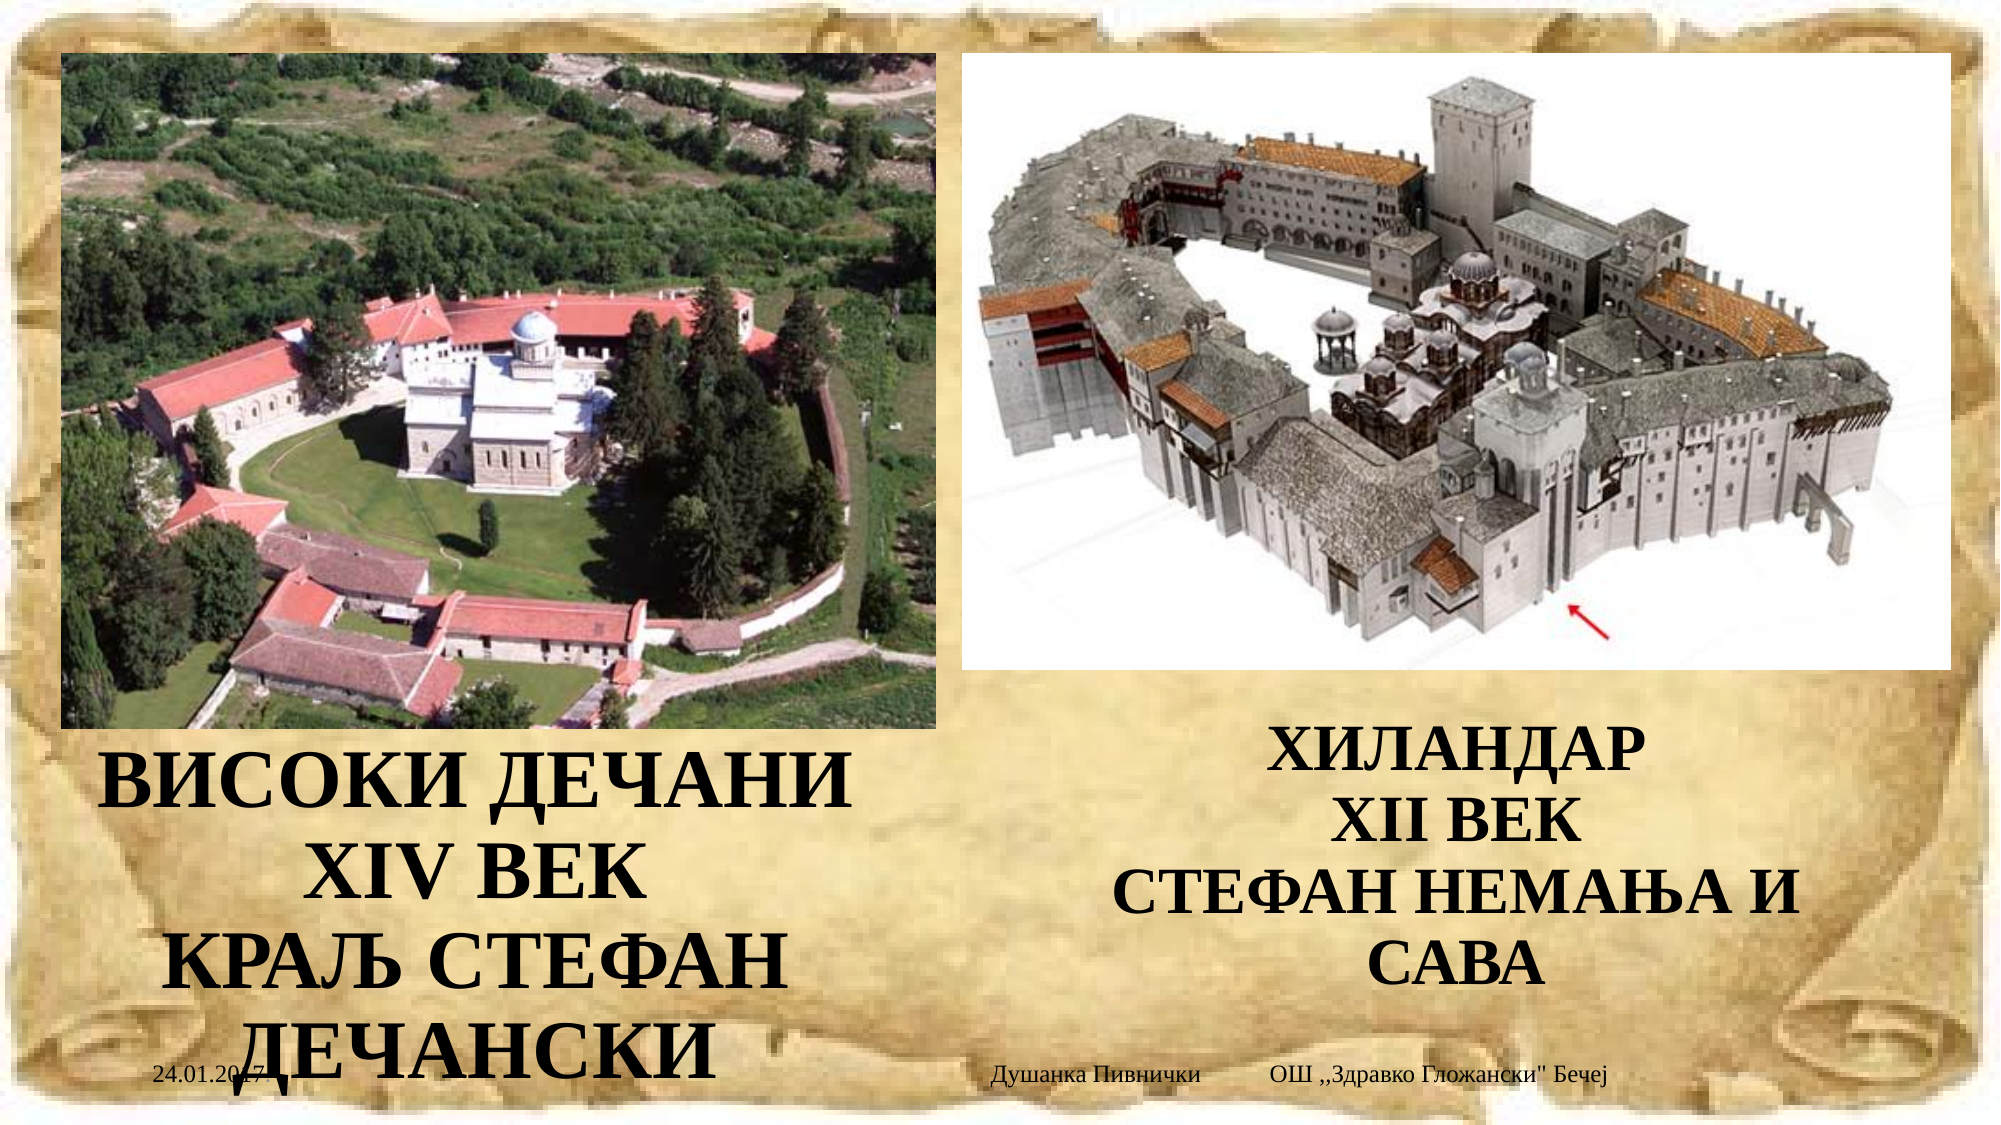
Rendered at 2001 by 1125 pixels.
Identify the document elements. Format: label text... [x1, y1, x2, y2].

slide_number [137, 1042, 588, 1103]
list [61, 53, 936, 729]
picture [962, 53, 1951, 670]
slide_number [0, 0, 2000, 1125]
footer Душанка Пивнички ОШ ,,Здравко Гложански" Бечеј [962, 1042, 1638, 1103]
title ВИСОКИ ДЕЧАНИ XIV ВЕК КРАЉ СТЕФАН ДЕЧАНСКИ [37, 728, 914, 1105]
text_box ХИЛАНДАР XII ВЕК СТЕФАН НЕМАЊА И САВА [1016, 705, 1897, 1007]
